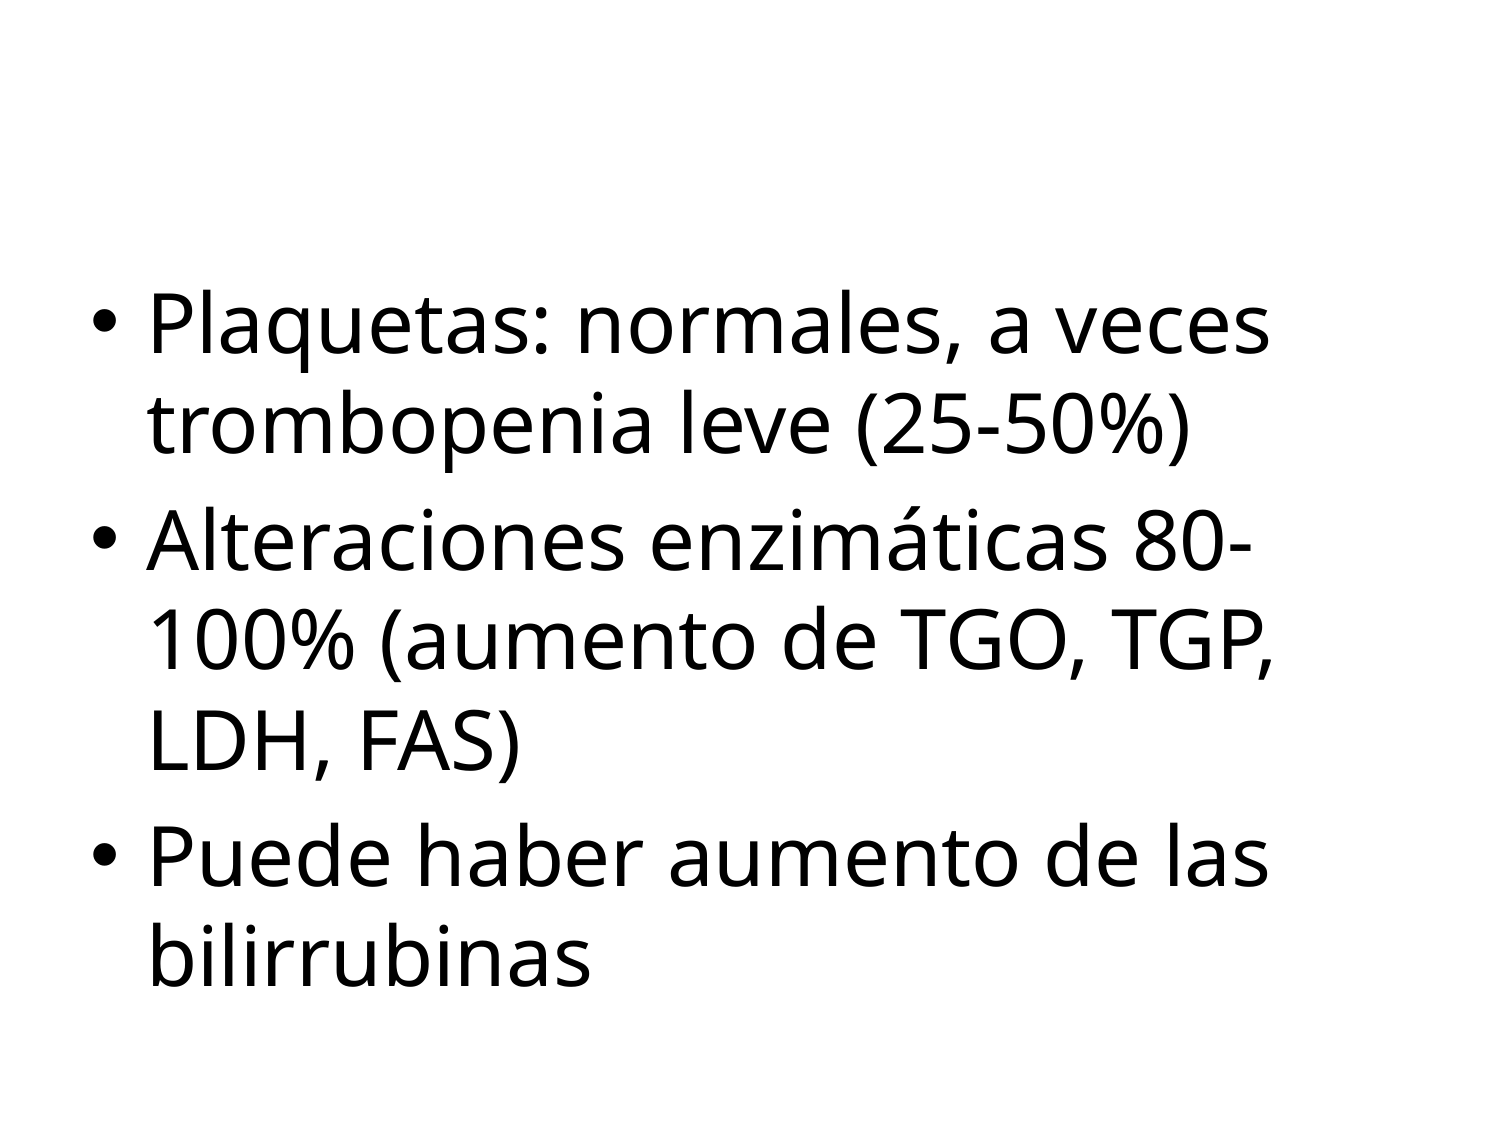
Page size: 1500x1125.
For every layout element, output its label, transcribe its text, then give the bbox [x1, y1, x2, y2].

list Plaquetas: normales, a veces trombopenia leve (25-50%) Alteraciones enzimáticas 80-100% (aumento de TGO, TGP, LDH, FAS) Puede haber aumento de las bilirrubinas [75, 262, 1425, 1005]
